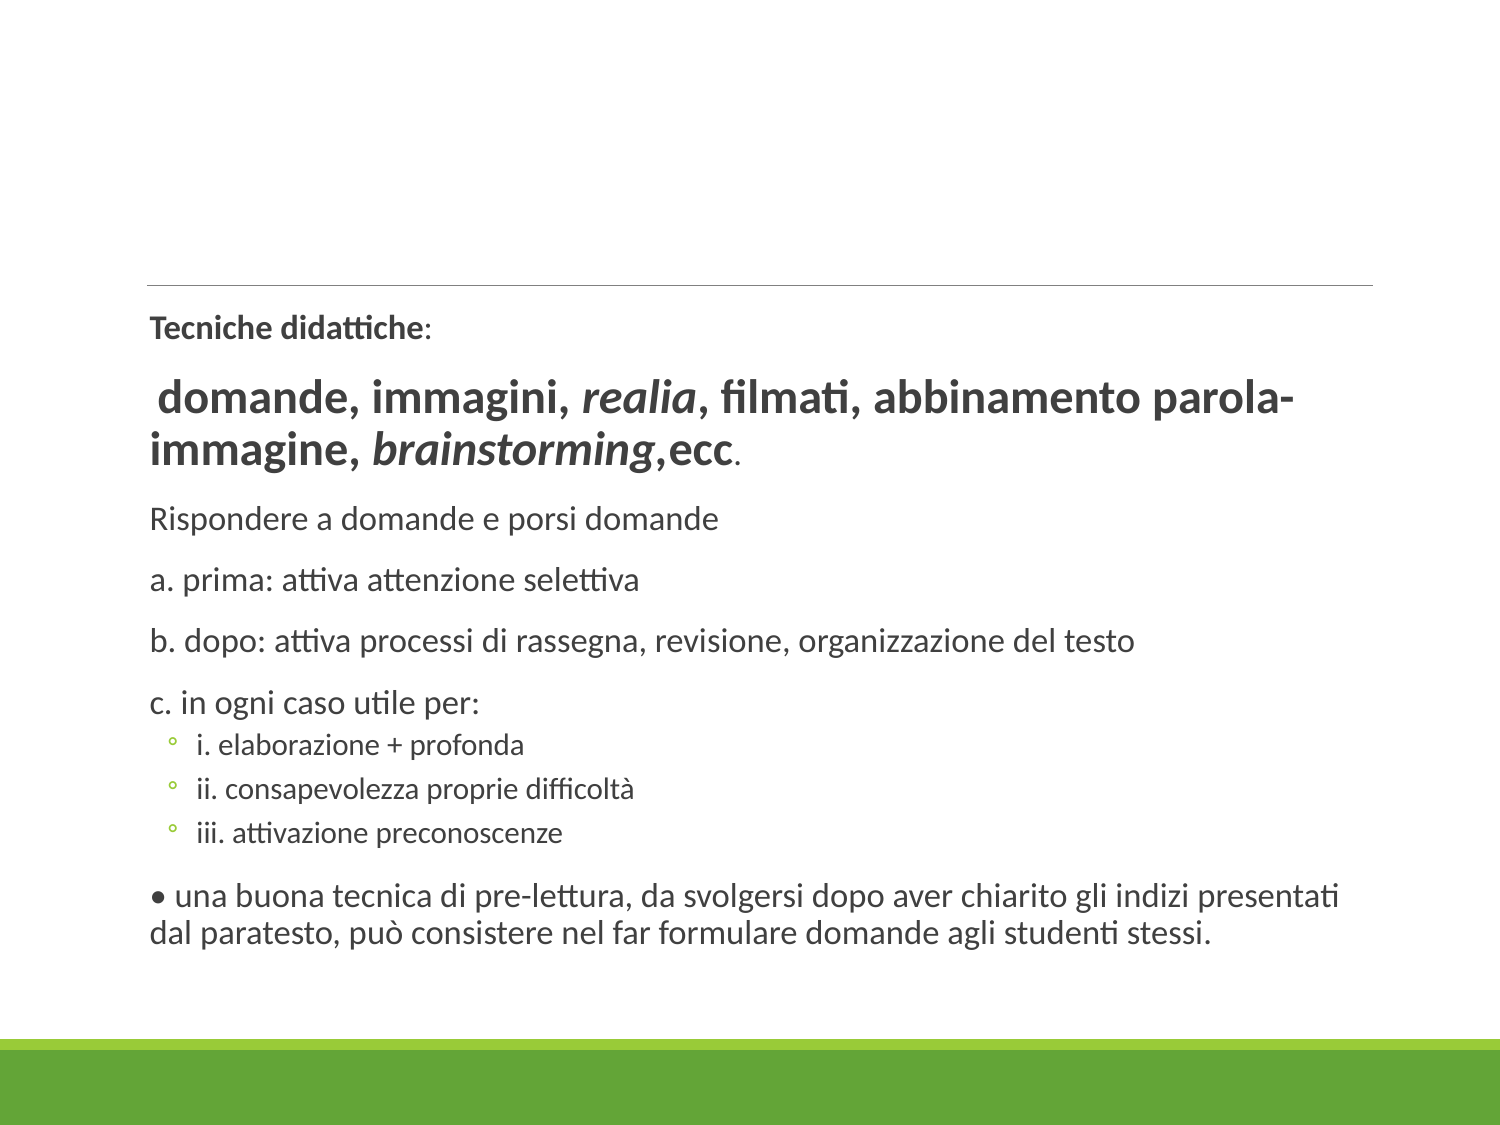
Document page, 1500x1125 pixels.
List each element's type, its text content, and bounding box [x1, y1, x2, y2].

list Tecniche didattiche: domande, immagini, realia, filmati, abbinamento parola-immagine, brainstorming,ecc. Rispondere a domande e porsi domande a. prima: attiva attenzione selettiva b. dopo: attiva processi di rassegna, revisione, organizzazione del testo c. in ogni caso utile per: i. elaborazione + profonda ii. consapevolezza proprie difficoltà iii. attivazione preconoscenze • una buona tecnica di pre-lettura, da svolgersi dopo aver chiarito gli indizi presentati dal paratesto, può consistere nel far formulare domande agli studenti stessi. [135, 302, 1373, 963]
